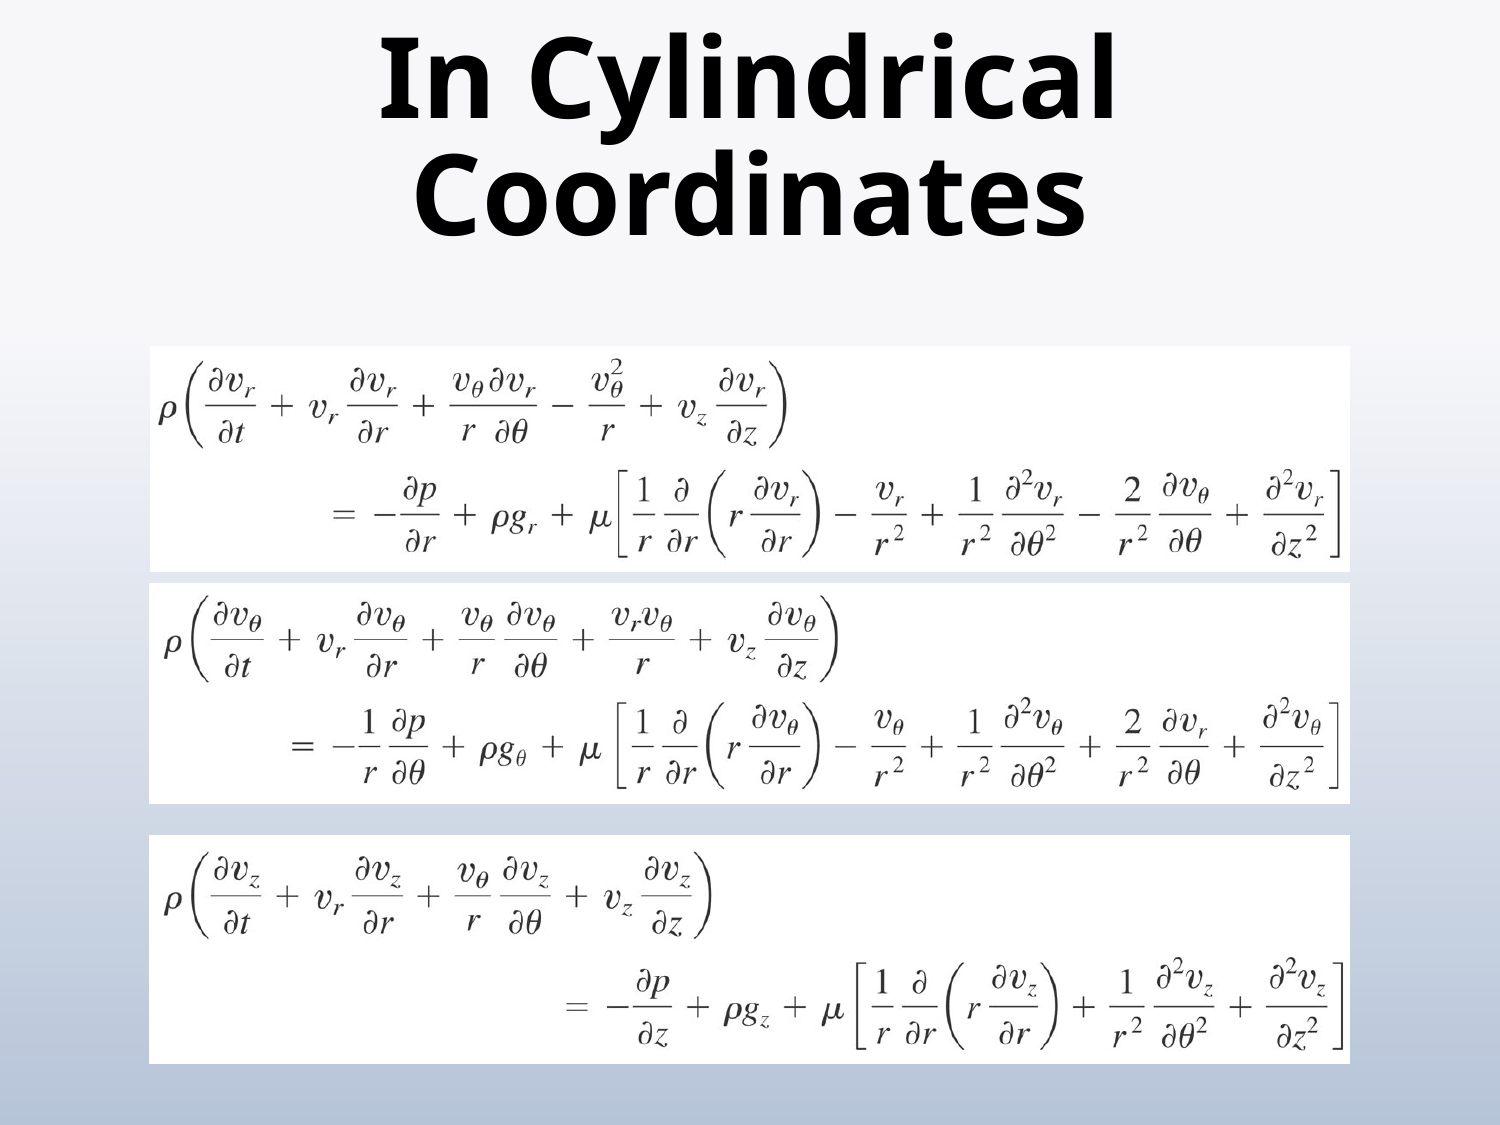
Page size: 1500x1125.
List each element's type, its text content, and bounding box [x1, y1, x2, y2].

picture [148, 344, 1352, 573]
picture [147, 581, 1352, 806]
title In Cylindrical Coordinates [150, 37, 1350, 245]
picture [147, 833, 1352, 1065]
